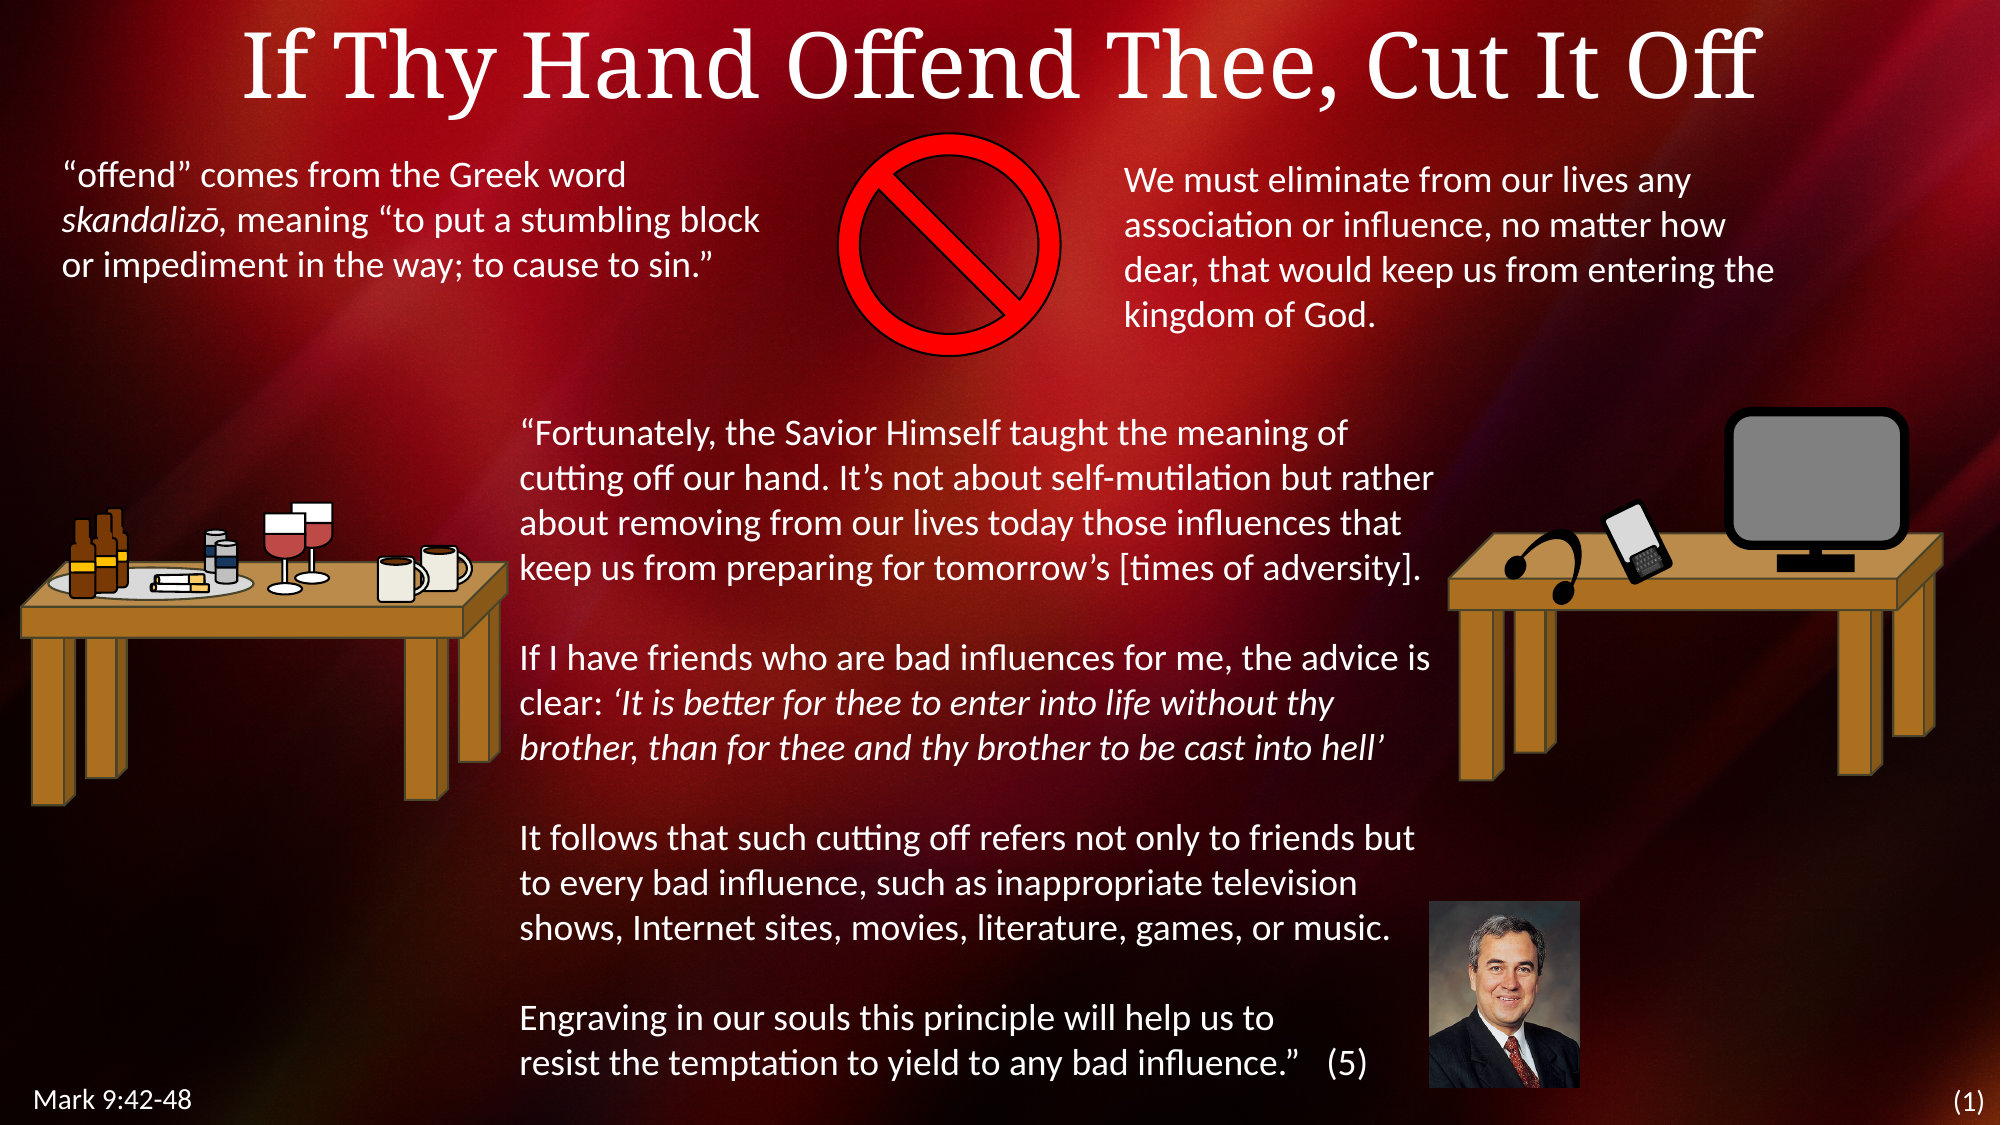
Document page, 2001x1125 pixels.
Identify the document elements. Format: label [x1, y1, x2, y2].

text_box [1448, 411, 1943, 781]
text_box [21, 502, 508, 806]
picture [0, 0, 2000, 1125]
